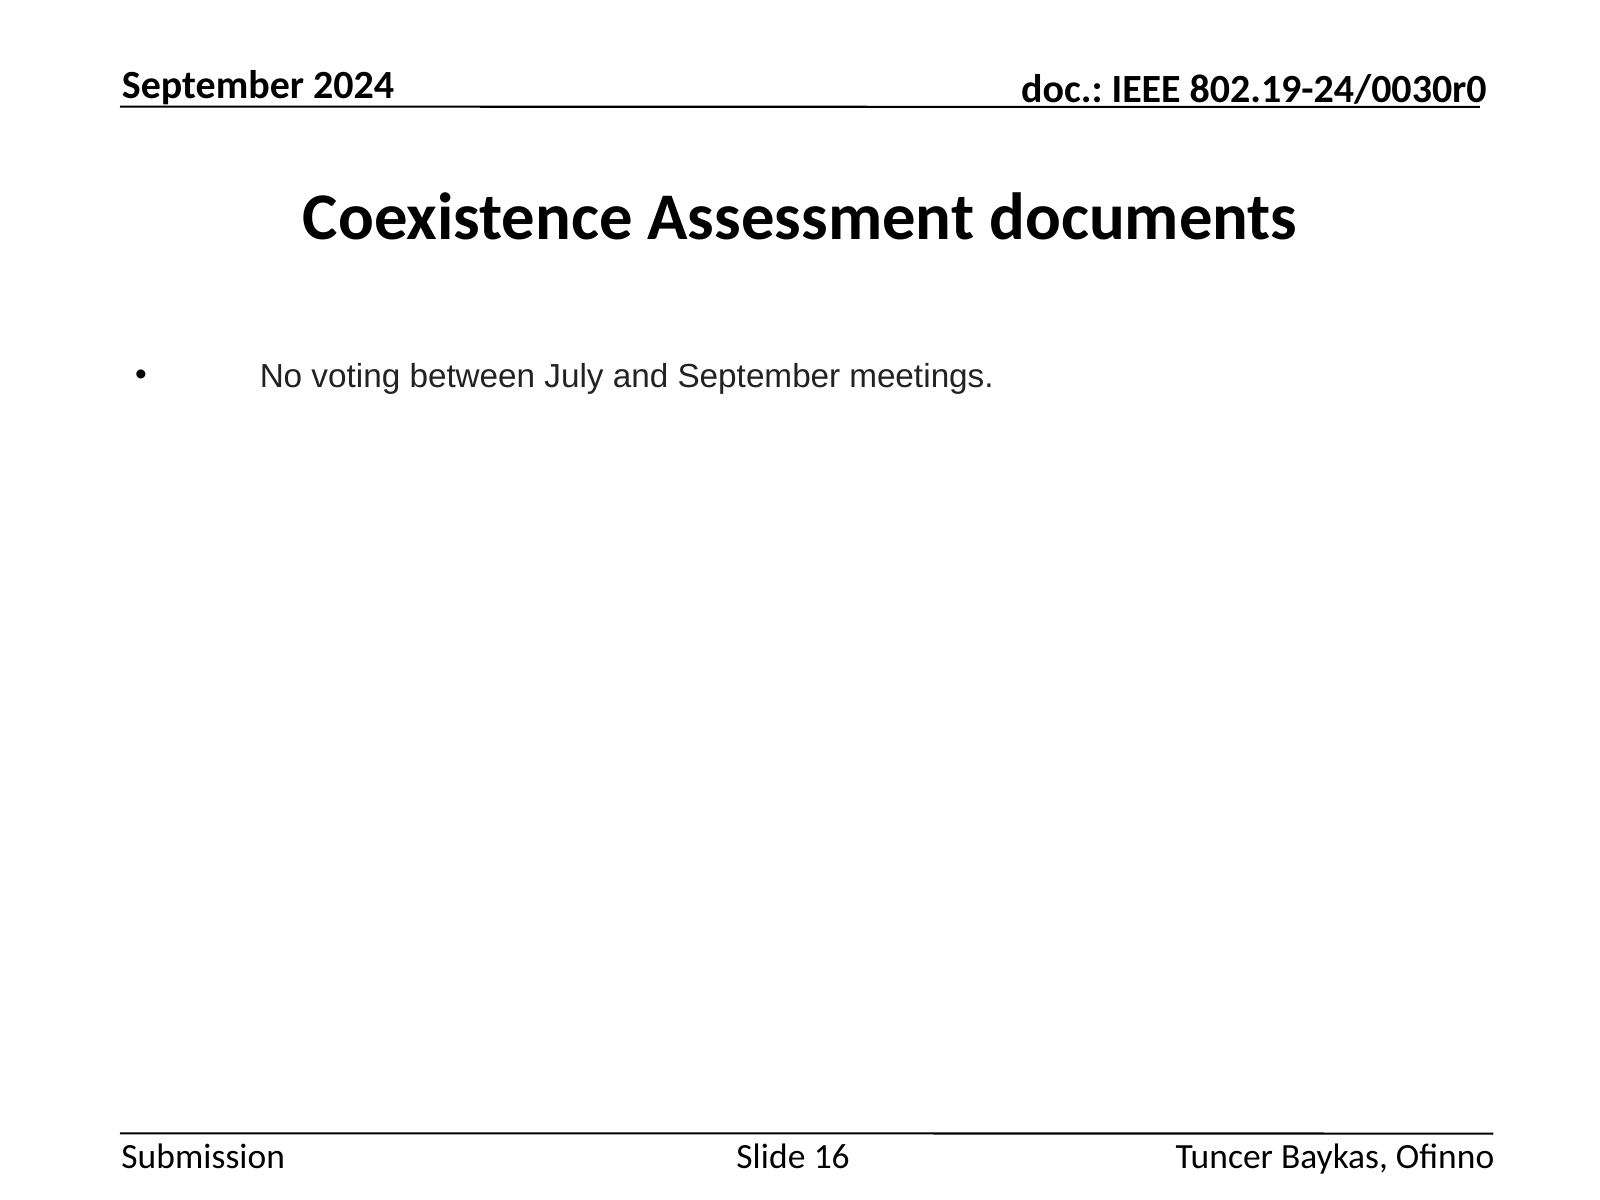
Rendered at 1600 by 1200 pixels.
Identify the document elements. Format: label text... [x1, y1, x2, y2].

title Coexistence Assessment documents [121, 119, 1480, 307]
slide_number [121, 58, 451, 107]
slide_number Slide 16 [733, 1132, 854, 1197]
list No voting between July and September meetings. [119, 346, 1480, 1067]
footer Tuncer Baykas, Ofinno [937, 1132, 1495, 1174]
